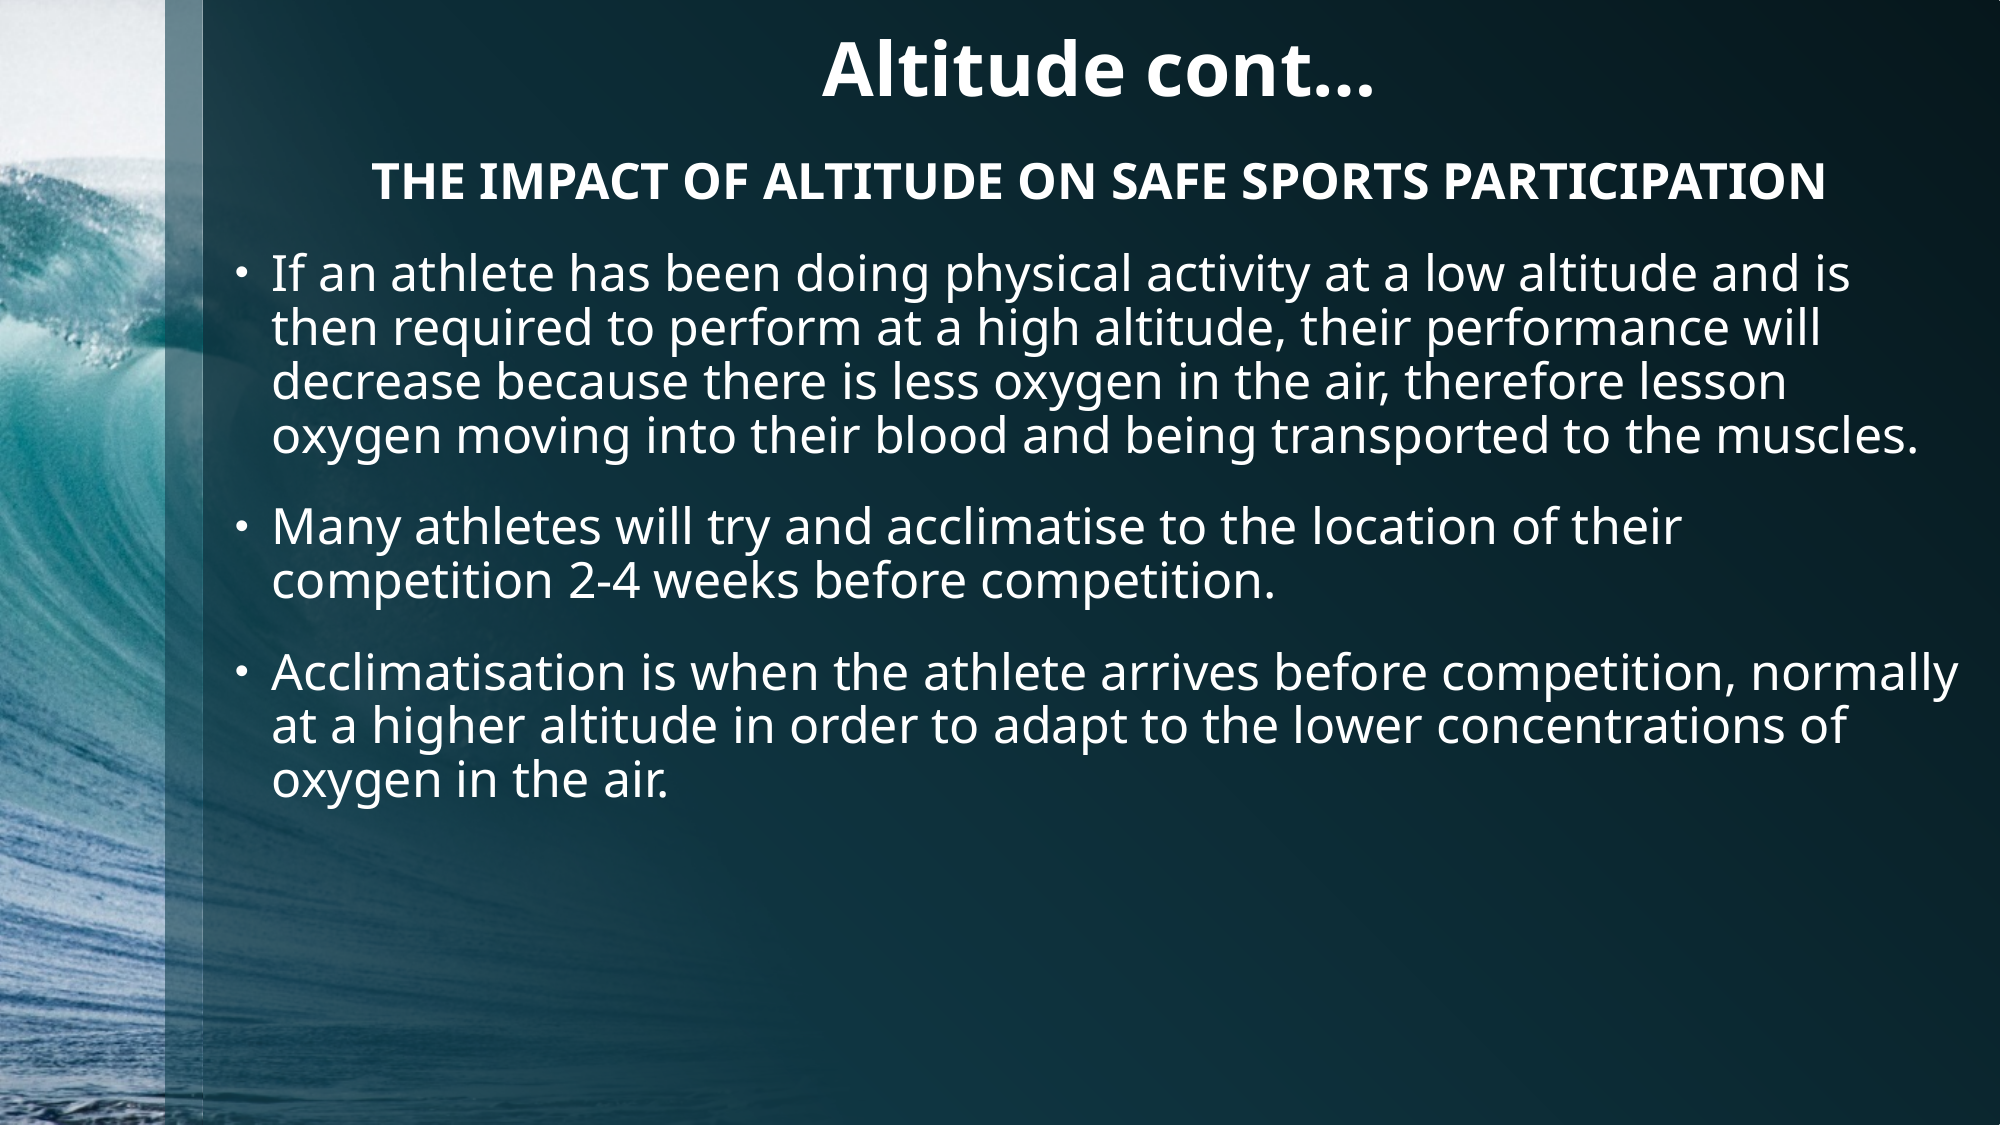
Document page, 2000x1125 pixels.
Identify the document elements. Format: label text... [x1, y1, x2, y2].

list THE IMPACT OF ALTITUDE ON SAFE SPORTS PARTICIPATION If an athlete has been doing physical activity at a low altitude and is then required to perform at a high altitude, their performance will decrease because there is less oxygen in the air, therefore lesson oxygen moving into their blood and being transported to the muscles. Many athletes will try and acclimatise to the location of their competition 2-4 weeks before competition. Acclimatisation is when the athlete arrives before competition, normally at a higher altitude in order to adapt to the lower concentrations of oxygen in the air. [220, 149, 1981, 1106]
title Altitude cont… [220, 19, 1981, 126]
picture [0, 0, 2000, 1125]
